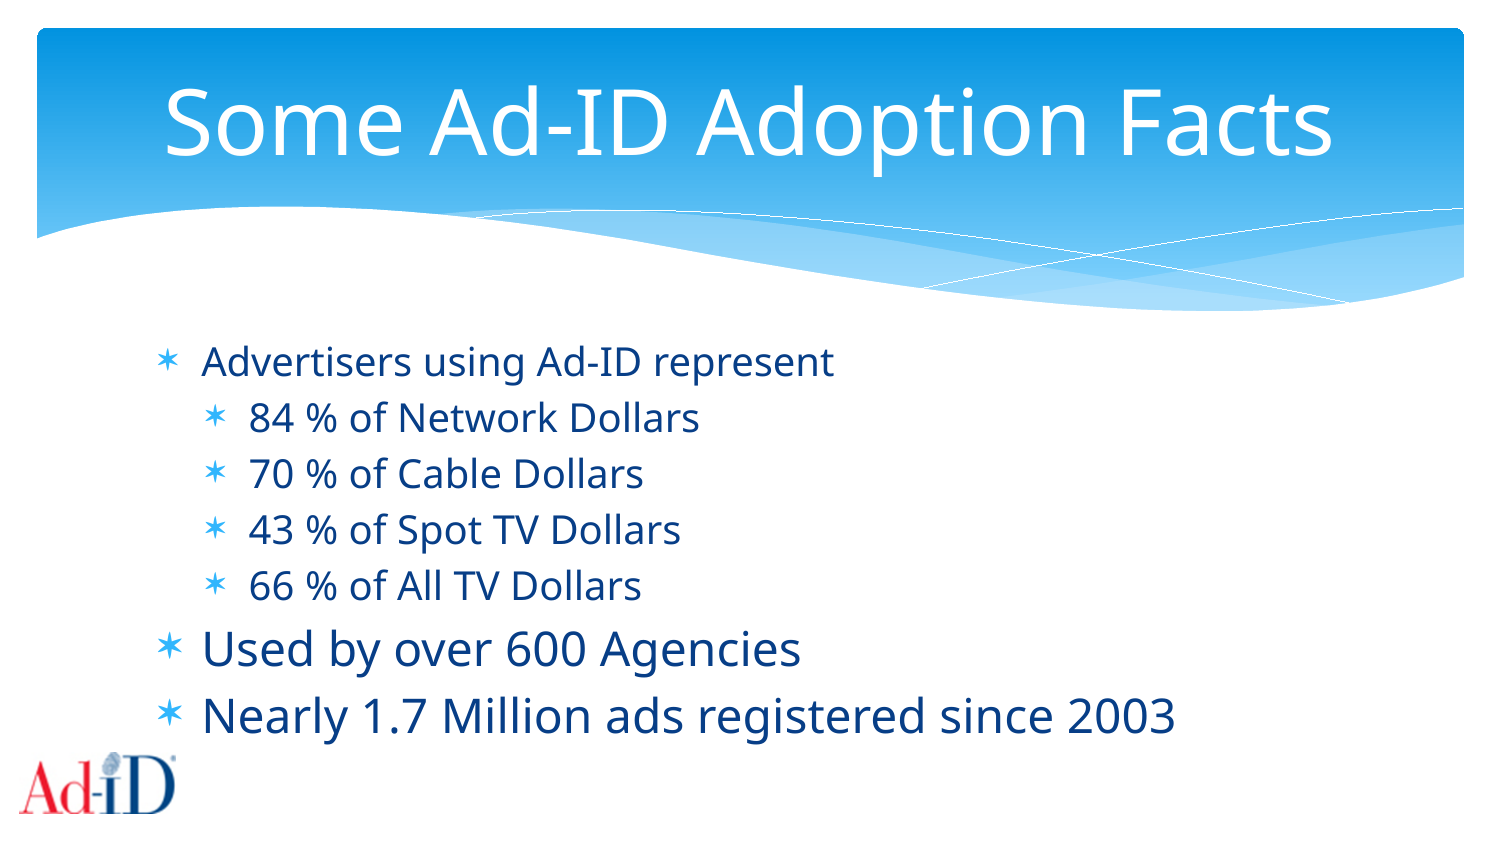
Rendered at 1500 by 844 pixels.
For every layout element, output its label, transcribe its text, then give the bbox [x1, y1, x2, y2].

picture [19, 752, 176, 814]
title Some Ad-ID Adoption Facts [75, 41, 1425, 196]
list Advertisers using Ad-ID represent 84 % of Network Dollars 70 % of Cable Dollars 43 % of Spot TV Dollars 66 % of All TV Dollars Used by over 600 Agencies Nearly 1.7 Million ads registered since 2003 [143, 329, 1359, 754]
